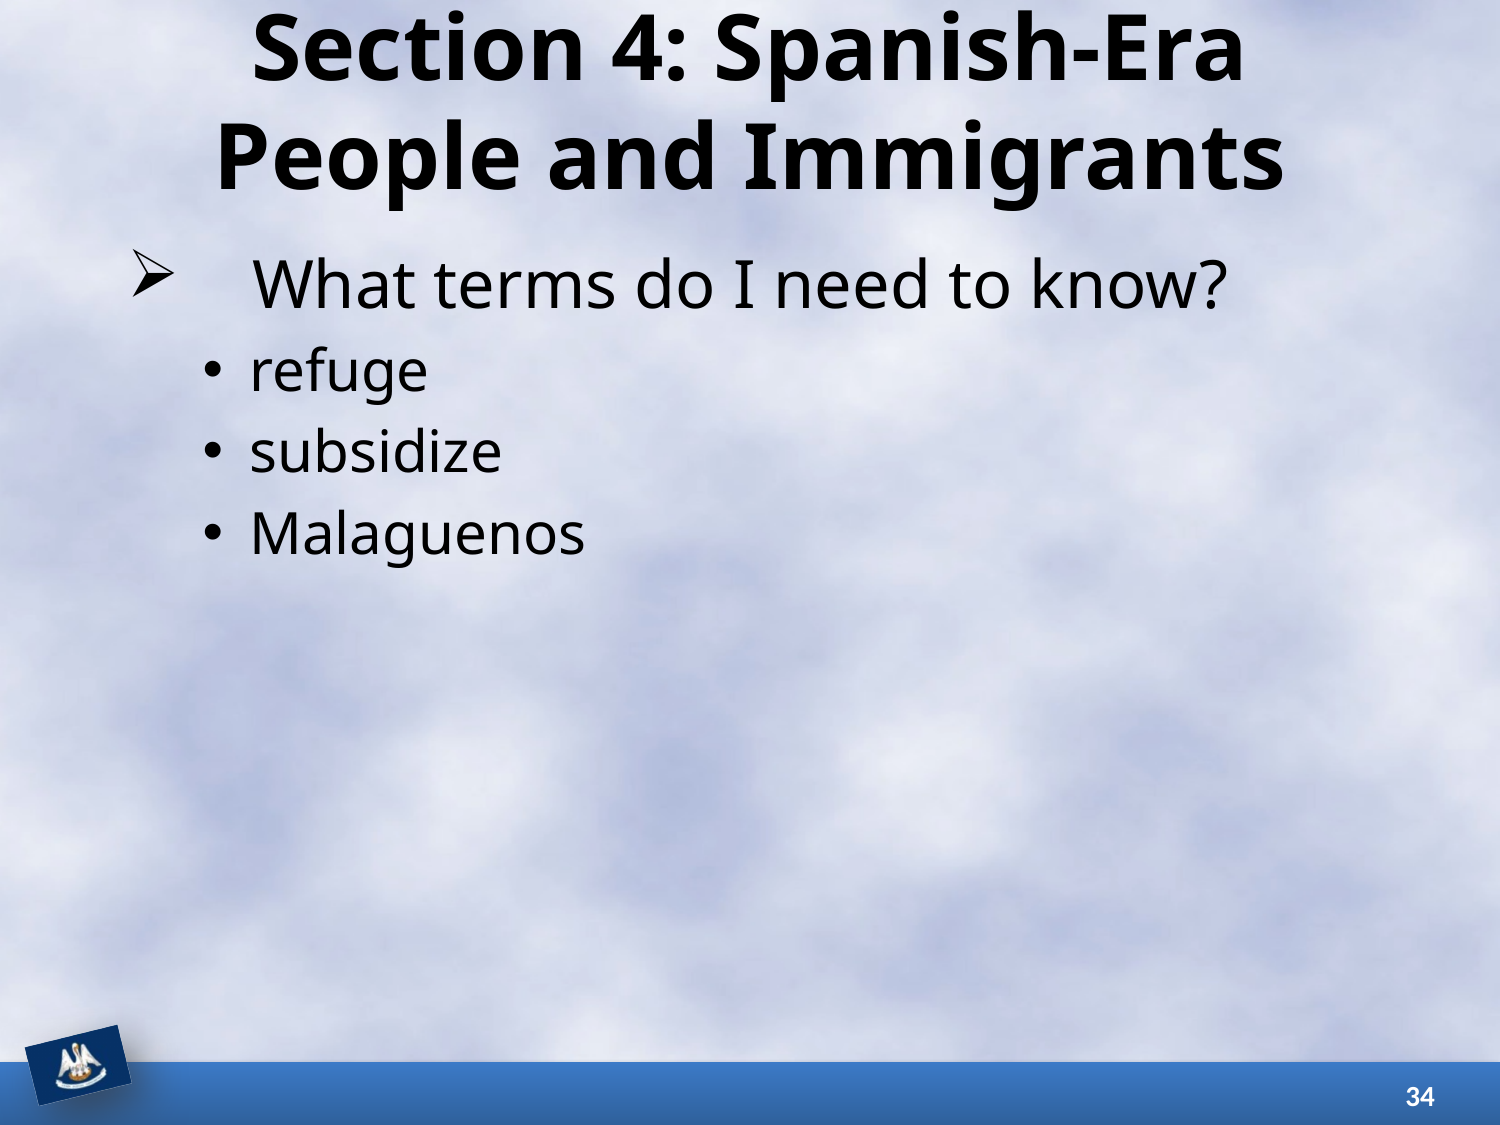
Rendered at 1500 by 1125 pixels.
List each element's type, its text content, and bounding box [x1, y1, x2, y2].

picture [0, 0, 1500, 1105]
title Section 4: Spanish-Era People and Immigrants [112, 4, 1388, 192]
list What terms do I need to know? refuge subsidize Malaguenos [112, 249, 1463, 1038]
slide_number 34 [1100, 1065, 1450, 1125]
